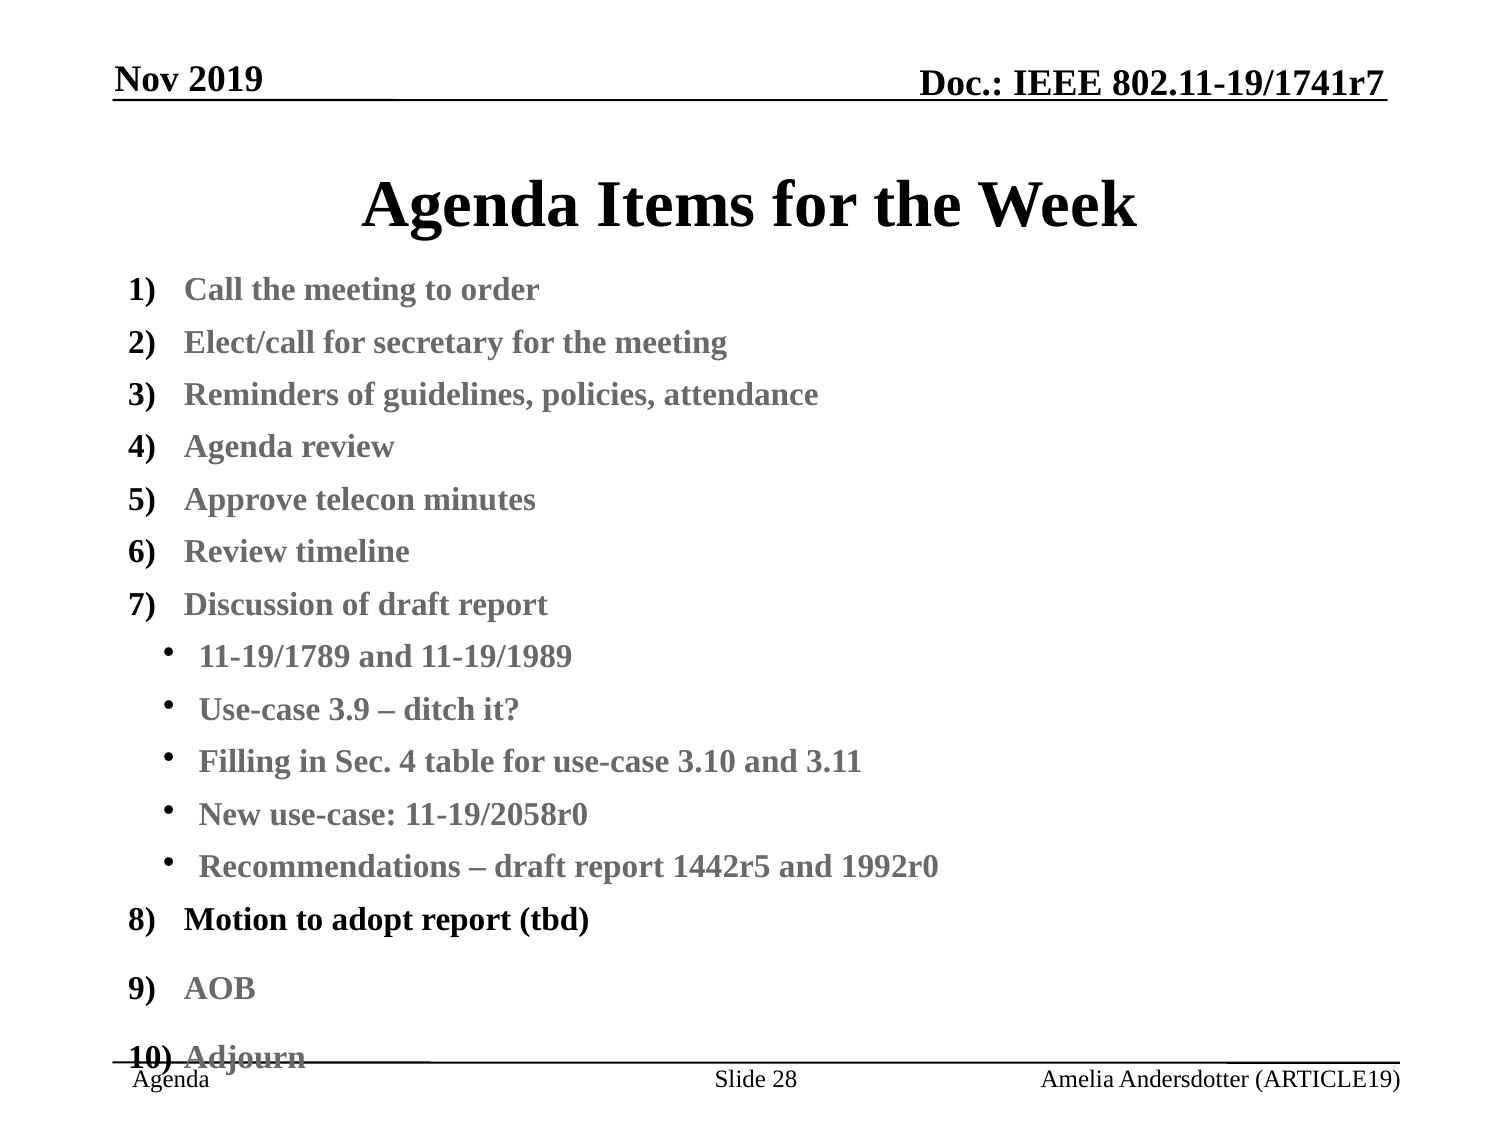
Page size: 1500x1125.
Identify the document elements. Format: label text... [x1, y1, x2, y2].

text_box Slide <number> [712, 1062, 799, 1122]
text_box Call the meeting to order Elect/call for secretary for the meeting Reminders of guidelines, policies, attendance Agenda review Approve telecon minutes Review timeline Discussion of draft report 11-19/1789 and 11-19/1989 Use-case 3.9 – ditch it? Filling in Sec. 4 table for use-case 3.10 and 3.11 New use-case: 11-19/2058r0 Recommendations – draft report 1442r5 and 1992r0 Motion to adopt report (tbd) AOB Adjourn [112, 287, 1387, 1039]
text_box Amelia Andersdotter (ARTICLE19) [878, 1062, 1401, 1092]
text_box Nov 2019 [114, 54, 422, 99]
text_box Agenda Items for the Week [112, 112, 1387, 287]
